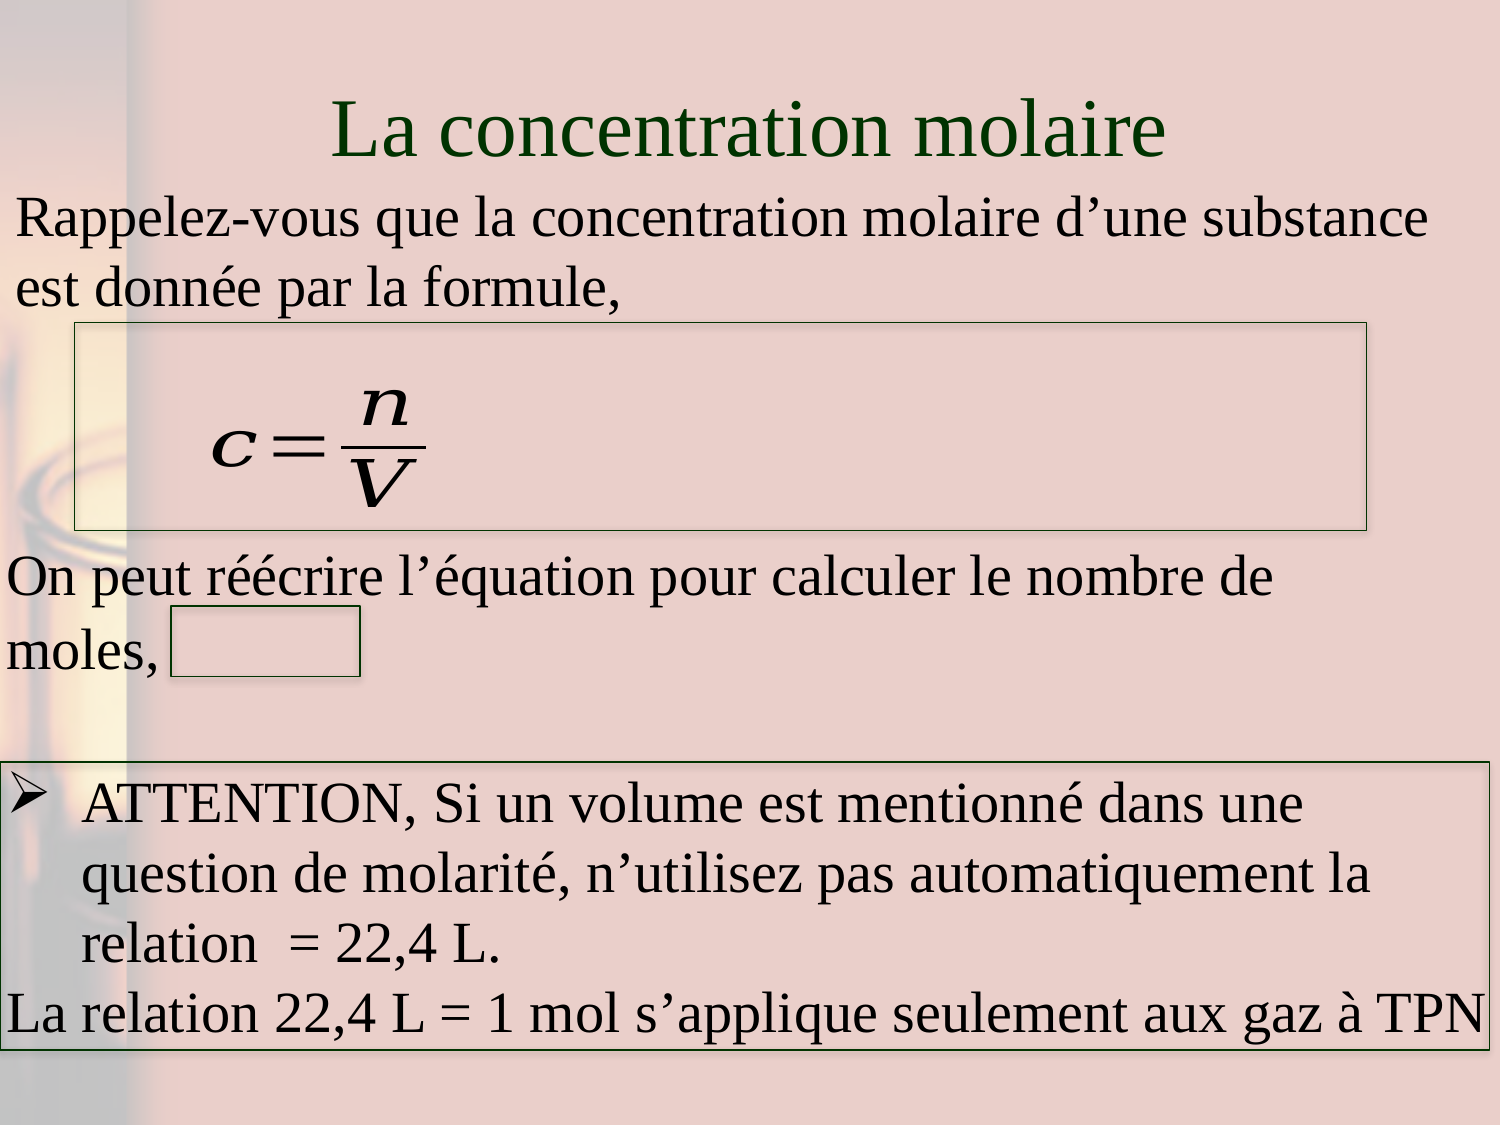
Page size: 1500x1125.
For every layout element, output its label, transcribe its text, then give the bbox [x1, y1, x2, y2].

text_box [74, 322, 1367, 531]
text_box [0, 761, 1490, 1051]
text_box [170, 605, 361, 677]
title La concentration molaire [0, 75, 1500, 171]
text_box Rappelez-vous que la concentration molaire d’une substance est donnée par la formule, [0, 170, 1483, 362]
